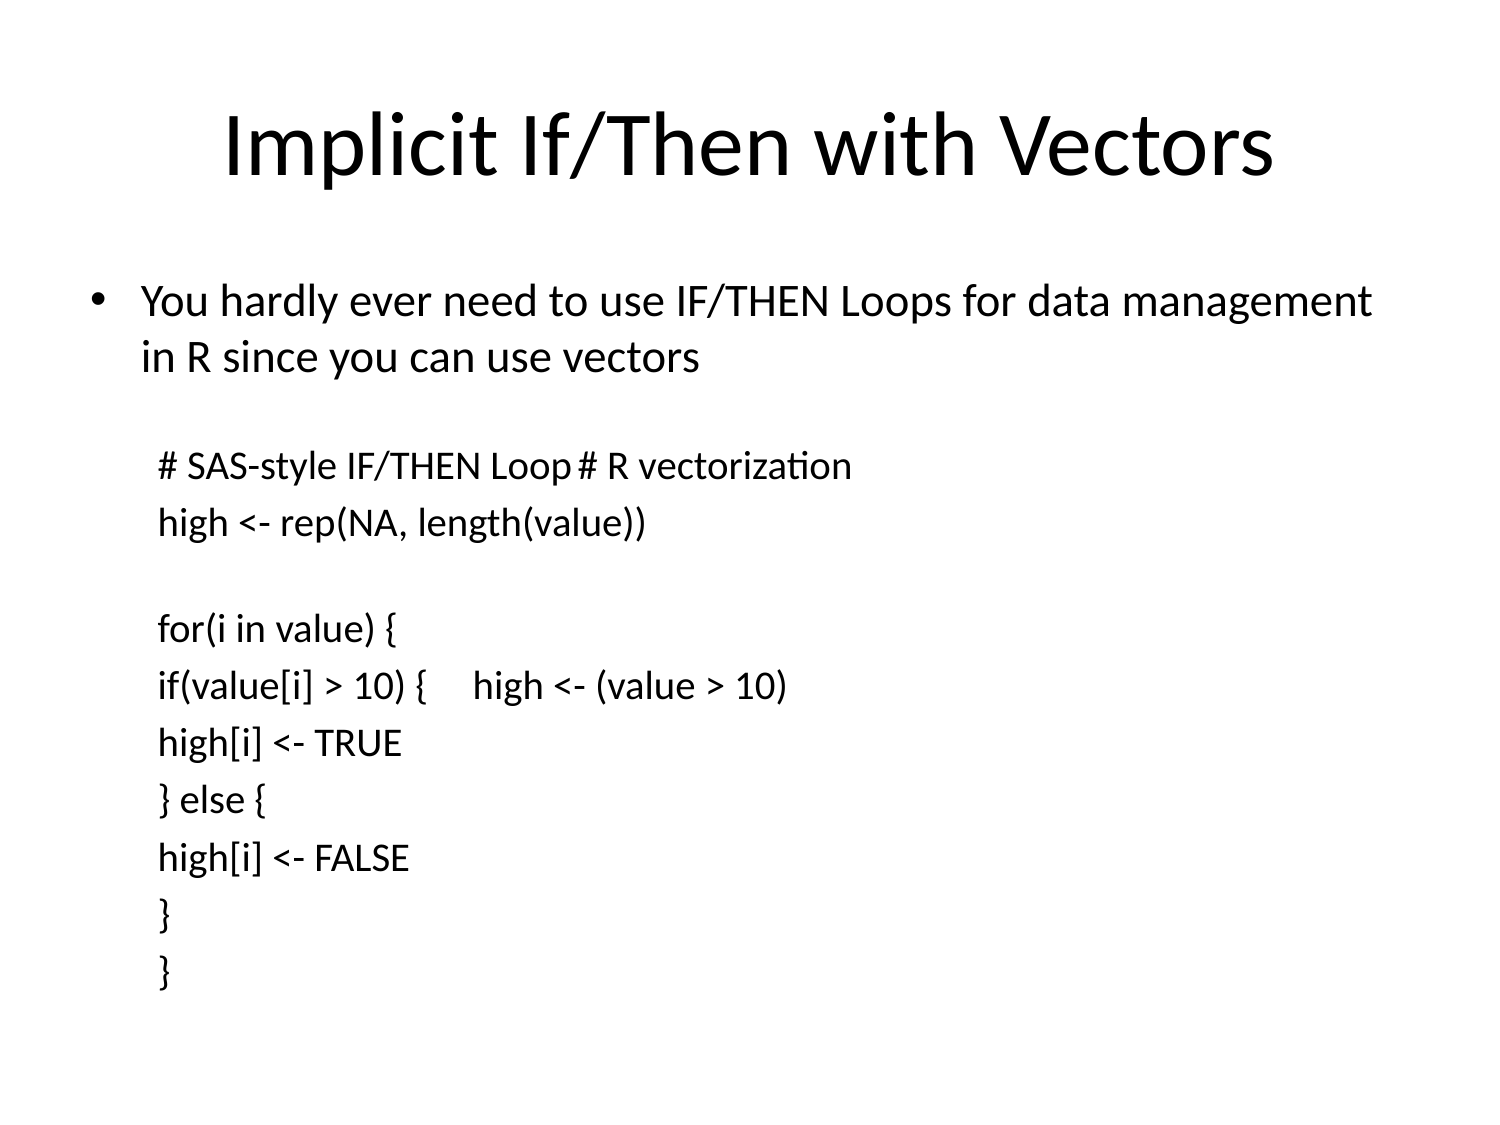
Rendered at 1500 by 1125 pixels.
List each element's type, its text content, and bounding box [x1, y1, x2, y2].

list You hardly ever need to use IF/THEN Loops for data management in R since you can use vectors # SAS-style IF/THEN Loop # R vectorization high <- rep(NA, length(value)) for(i in value) { if(value[i] > 10) { high <- (value > 10) high[i] <- TRUE } else { high[i] <- FALSE } } [75, 262, 1425, 1005]
title Implicit If/Then with Vectors [75, 45, 1425, 233]
